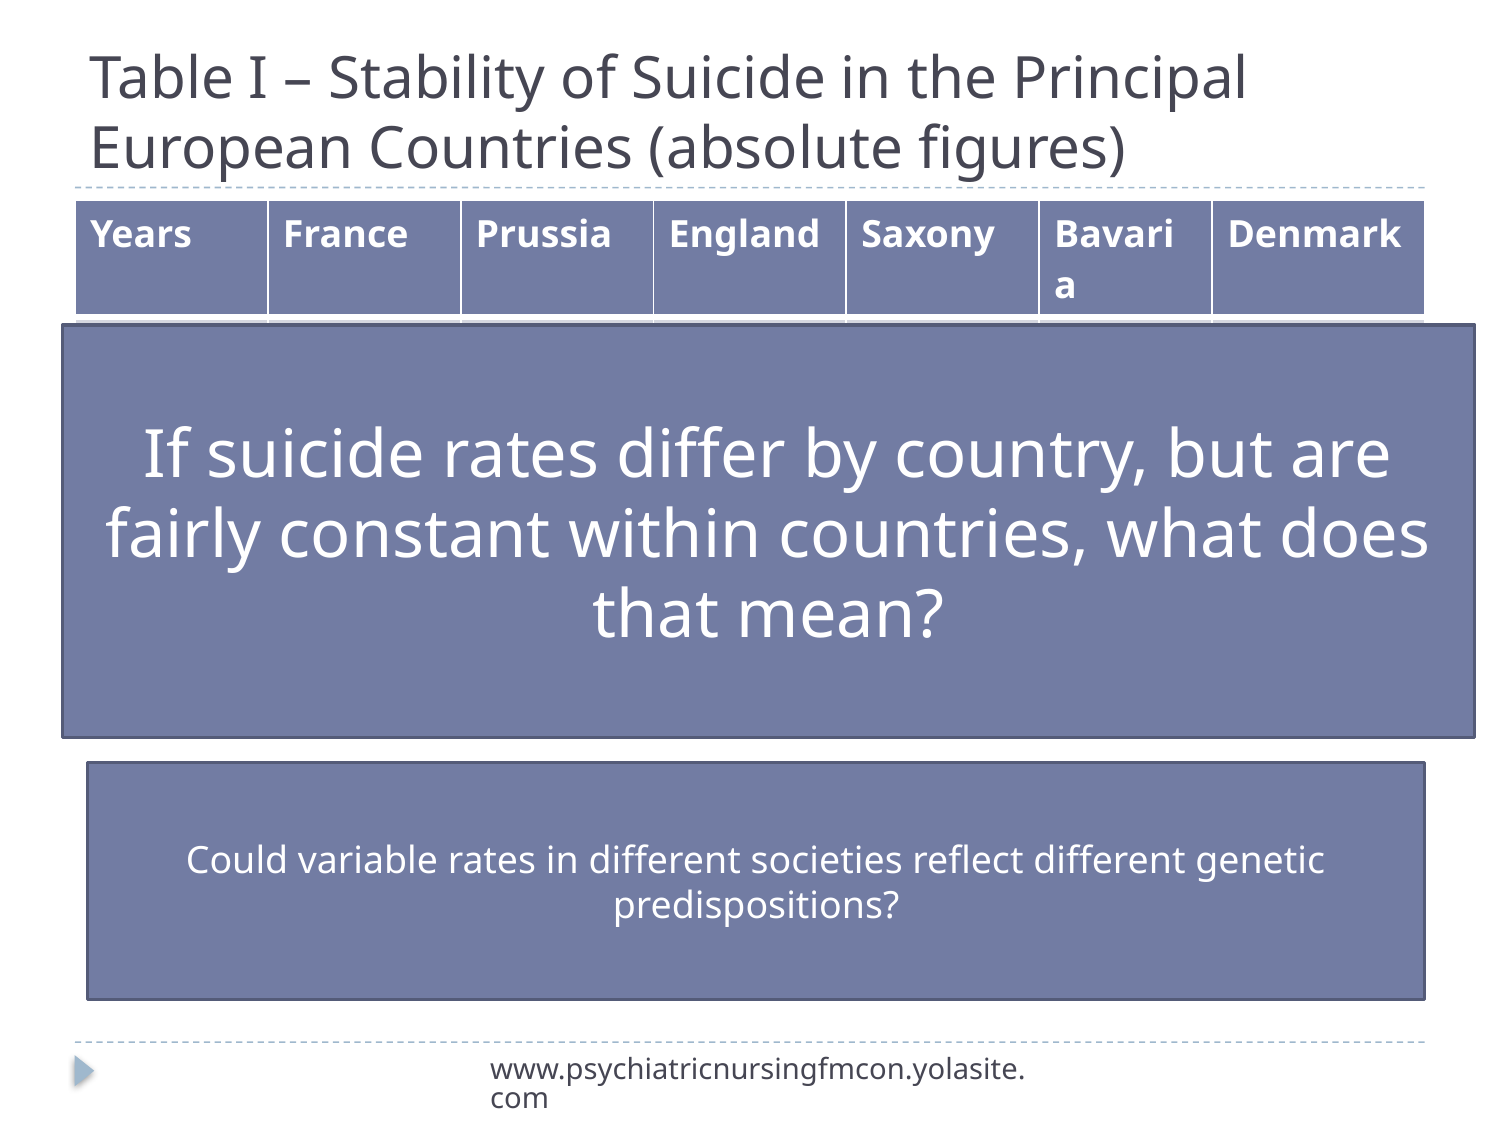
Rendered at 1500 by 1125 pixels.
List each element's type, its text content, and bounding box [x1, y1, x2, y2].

table_header Years [76, 201, 267, 314]
table_header Bavaria [1040, 201, 1211, 314]
footer www.psychiatricnursingfmcon.yolasite.com [475, 1042, 1051, 1103]
title Table I – Stability of Suicide in the Principal European Countries (absolute figures) [75, 24, 1425, 188]
text_box Could variable rates in different societies reflect different genetic predispositions? [86, 761, 1426, 1001]
table_header Prussia [462, 201, 653, 314]
table_header France [269, 201, 460, 314]
table_header England [654, 201, 845, 314]
table_header Denmark [1213, 201, 1424, 314]
text_box If suicide rates differ by country, but are fairly constant within countries, what does that mean? [61, 323, 1476, 739]
table_header Saxony [847, 201, 1038, 314]
